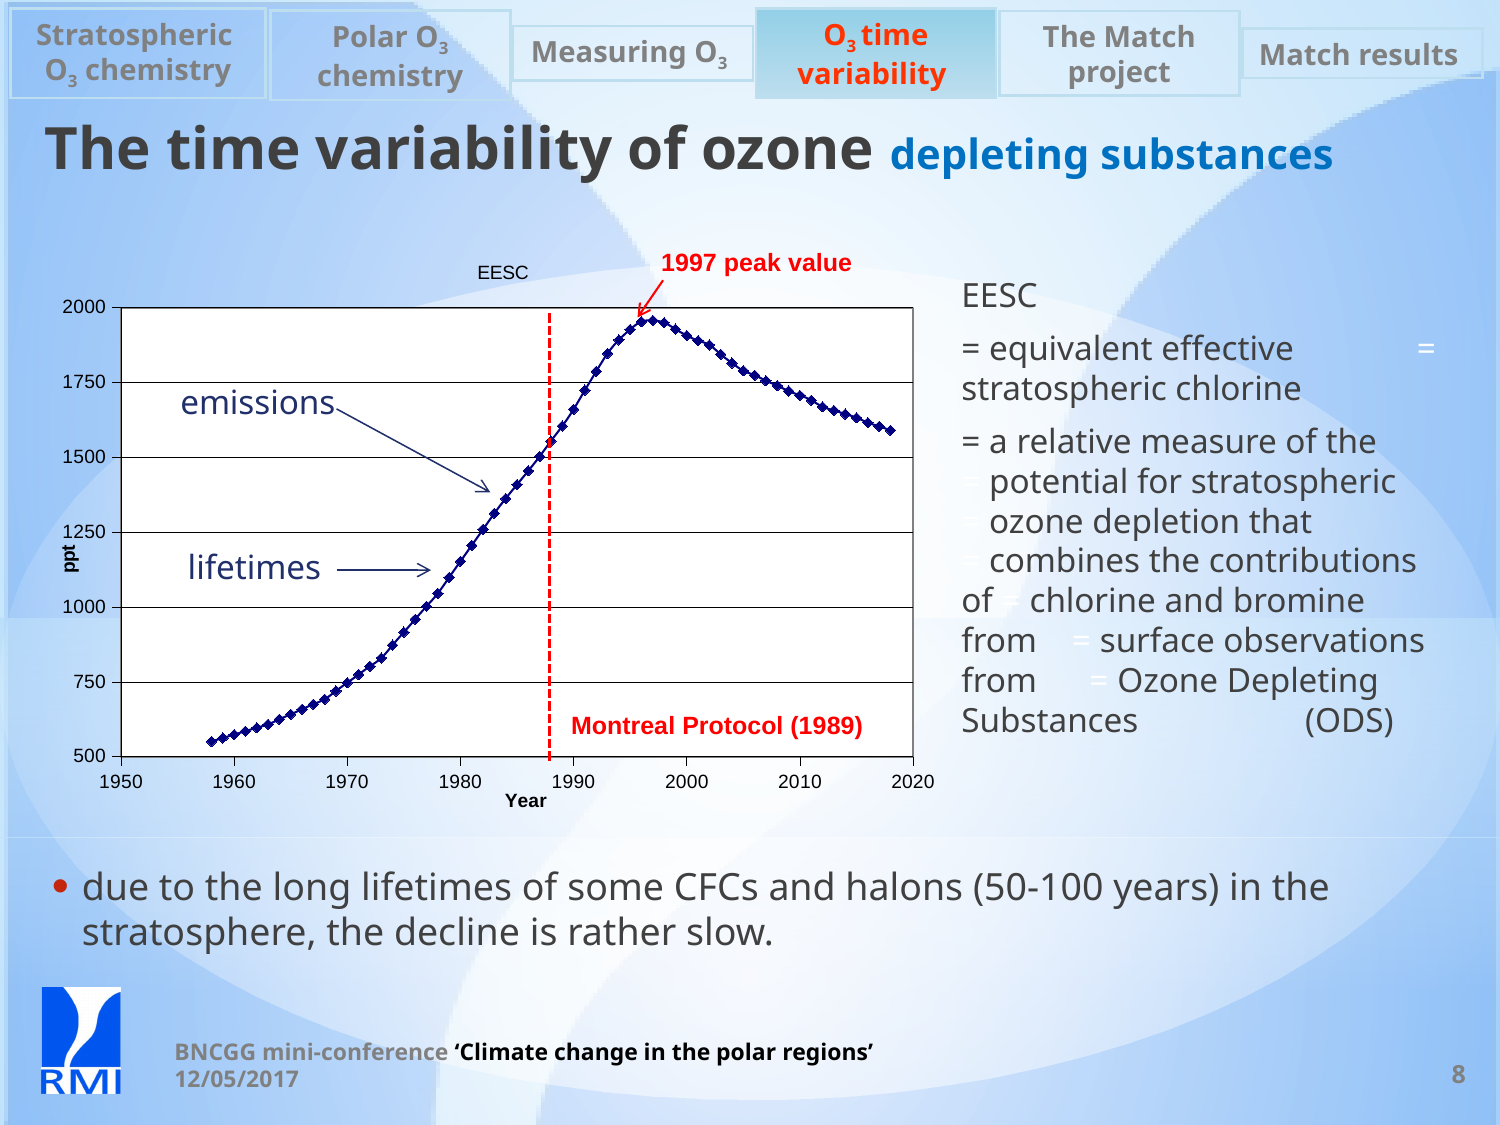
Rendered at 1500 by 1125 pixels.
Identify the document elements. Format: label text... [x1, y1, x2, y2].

footer BNCGG mini-conference ‘Climate change in the polar regions’ 12/05/2017 [159, 1035, 1091, 1095]
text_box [548, 238, 881, 764]
text_box Measuring O3 [512, 25, 753, 81]
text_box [336, 408, 491, 493]
text_box due to the long lifetimes of some CFCs and halons (50-100 years) in the stratosphere, the decline is rather slow. [29, 786, 1459, 1118]
text_box The time variability of ozone depleting substances [29, 103, 1471, 221]
text_box The Match project [999, 11, 1240, 96]
text_box EESC = equivalent effective = stratospheric chlorine = a relative measure of the = potential for stratospheric = ozone depletion that = combines the contributions of = chlorine and bromine from = surface observations from = Ozone Depleting Substances (ODS) [945, 267, 1459, 765]
text_box Polar O3 chemistry [270, 10, 511, 100]
text_box Match results [1242, 28, 1483, 79]
picture [40, 987, 122, 1095]
slide_number 8 [1459, 1045, 1495, 1106]
chart [45, 244, 940, 819]
text_box O3 time variability [755, 8, 996, 98]
text_box Stratospheric O3 chemistry [10, 8, 266, 98]
